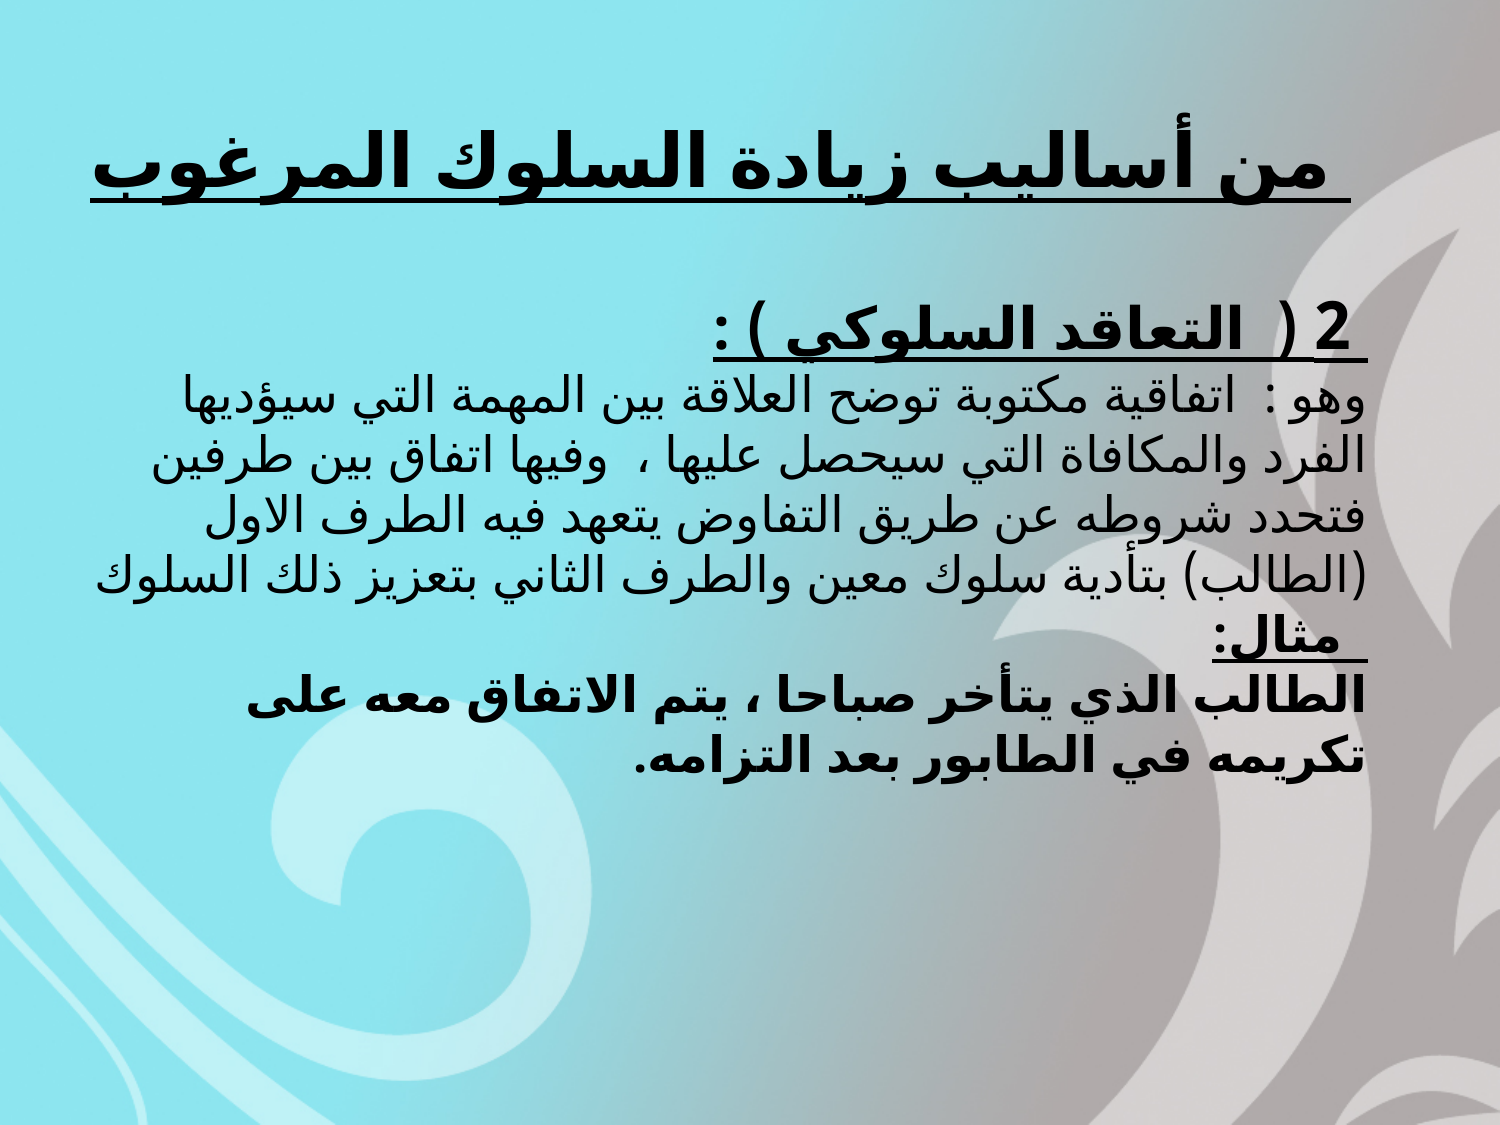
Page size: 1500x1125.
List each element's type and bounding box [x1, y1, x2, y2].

list [0, 0, 1500, 1125]
